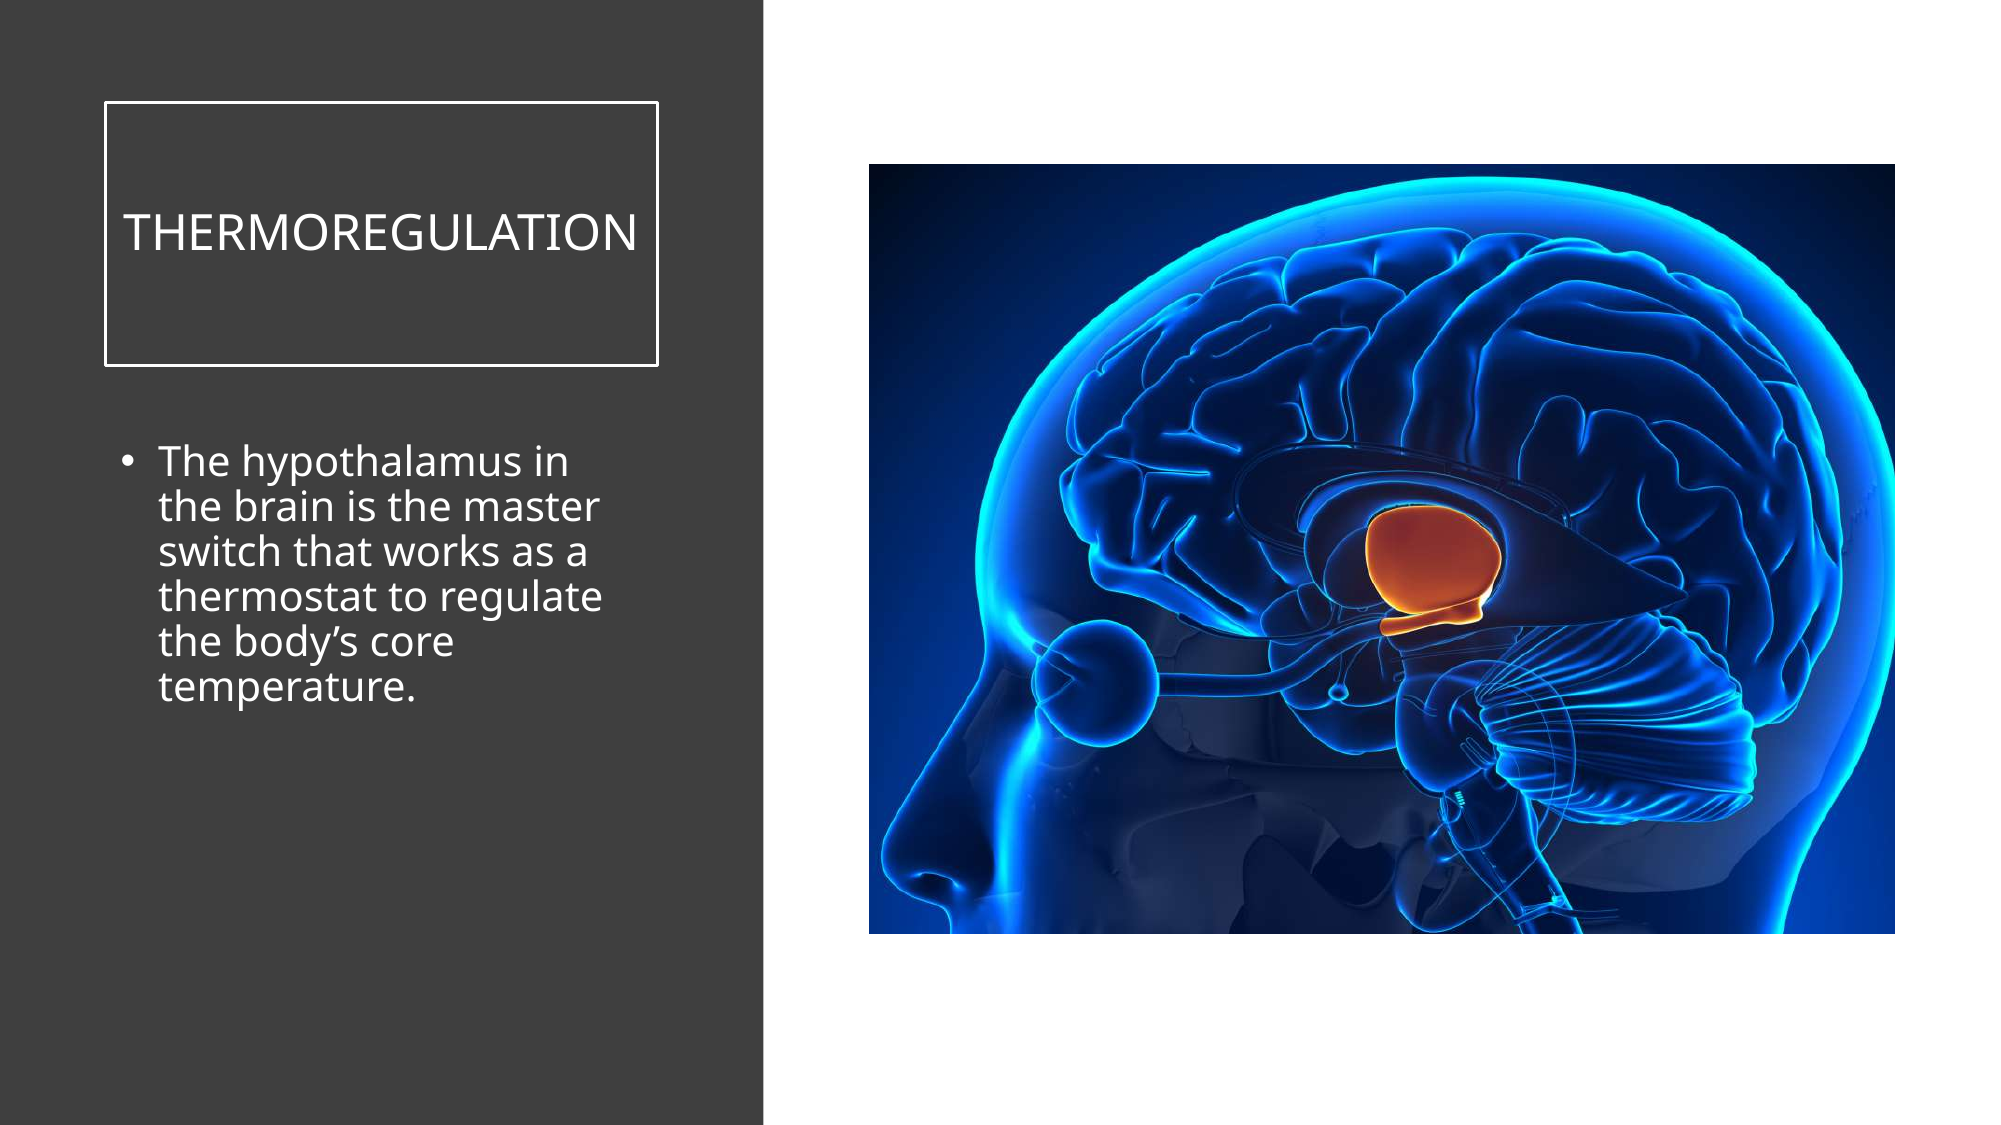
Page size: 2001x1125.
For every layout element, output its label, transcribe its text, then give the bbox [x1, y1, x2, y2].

picture [1777, 582, 1895, 934]
picture [869, 164, 1895, 934]
title THERMOREGULATION [105, 102, 658, 366]
list The hypothalamus in the brain is the master switch that works as a thermostat to regulate the body’s core temperature. [105, 432, 658, 994]
text_box [0, 0, 764, 1125]
